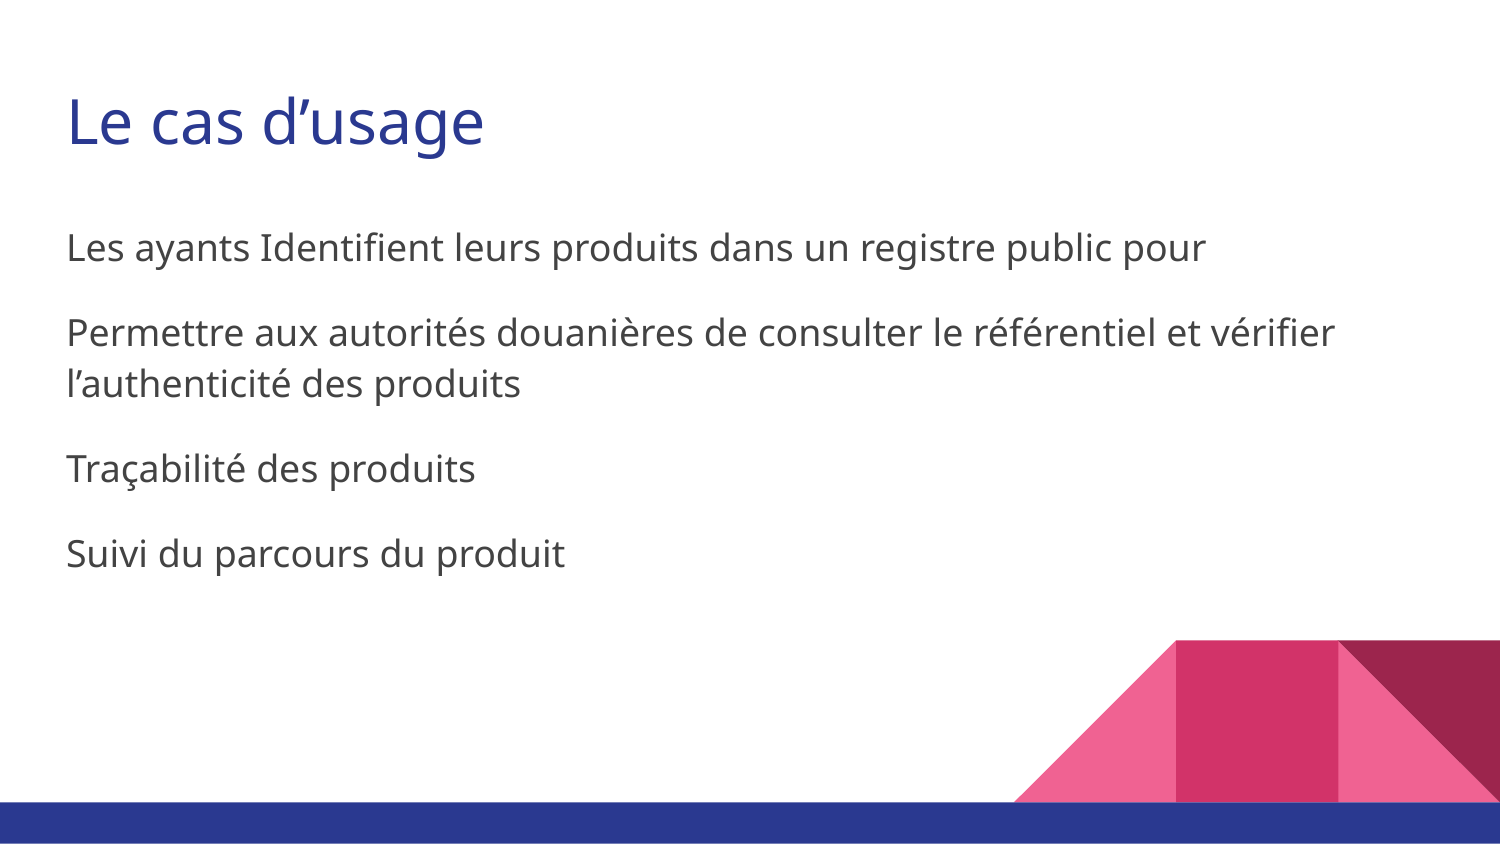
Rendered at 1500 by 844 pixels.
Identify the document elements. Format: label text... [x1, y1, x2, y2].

title Le cas d’usage [51, 67, 1449, 167]
list Les ayants Identifient leurs produits dans un registre public pour Permettre aux autorités douanières de consulter le référentiel et vérifier l’authenticité des produits Traçabilité des produits Suivi du parcours du produit [51, 201, 1449, 750]
